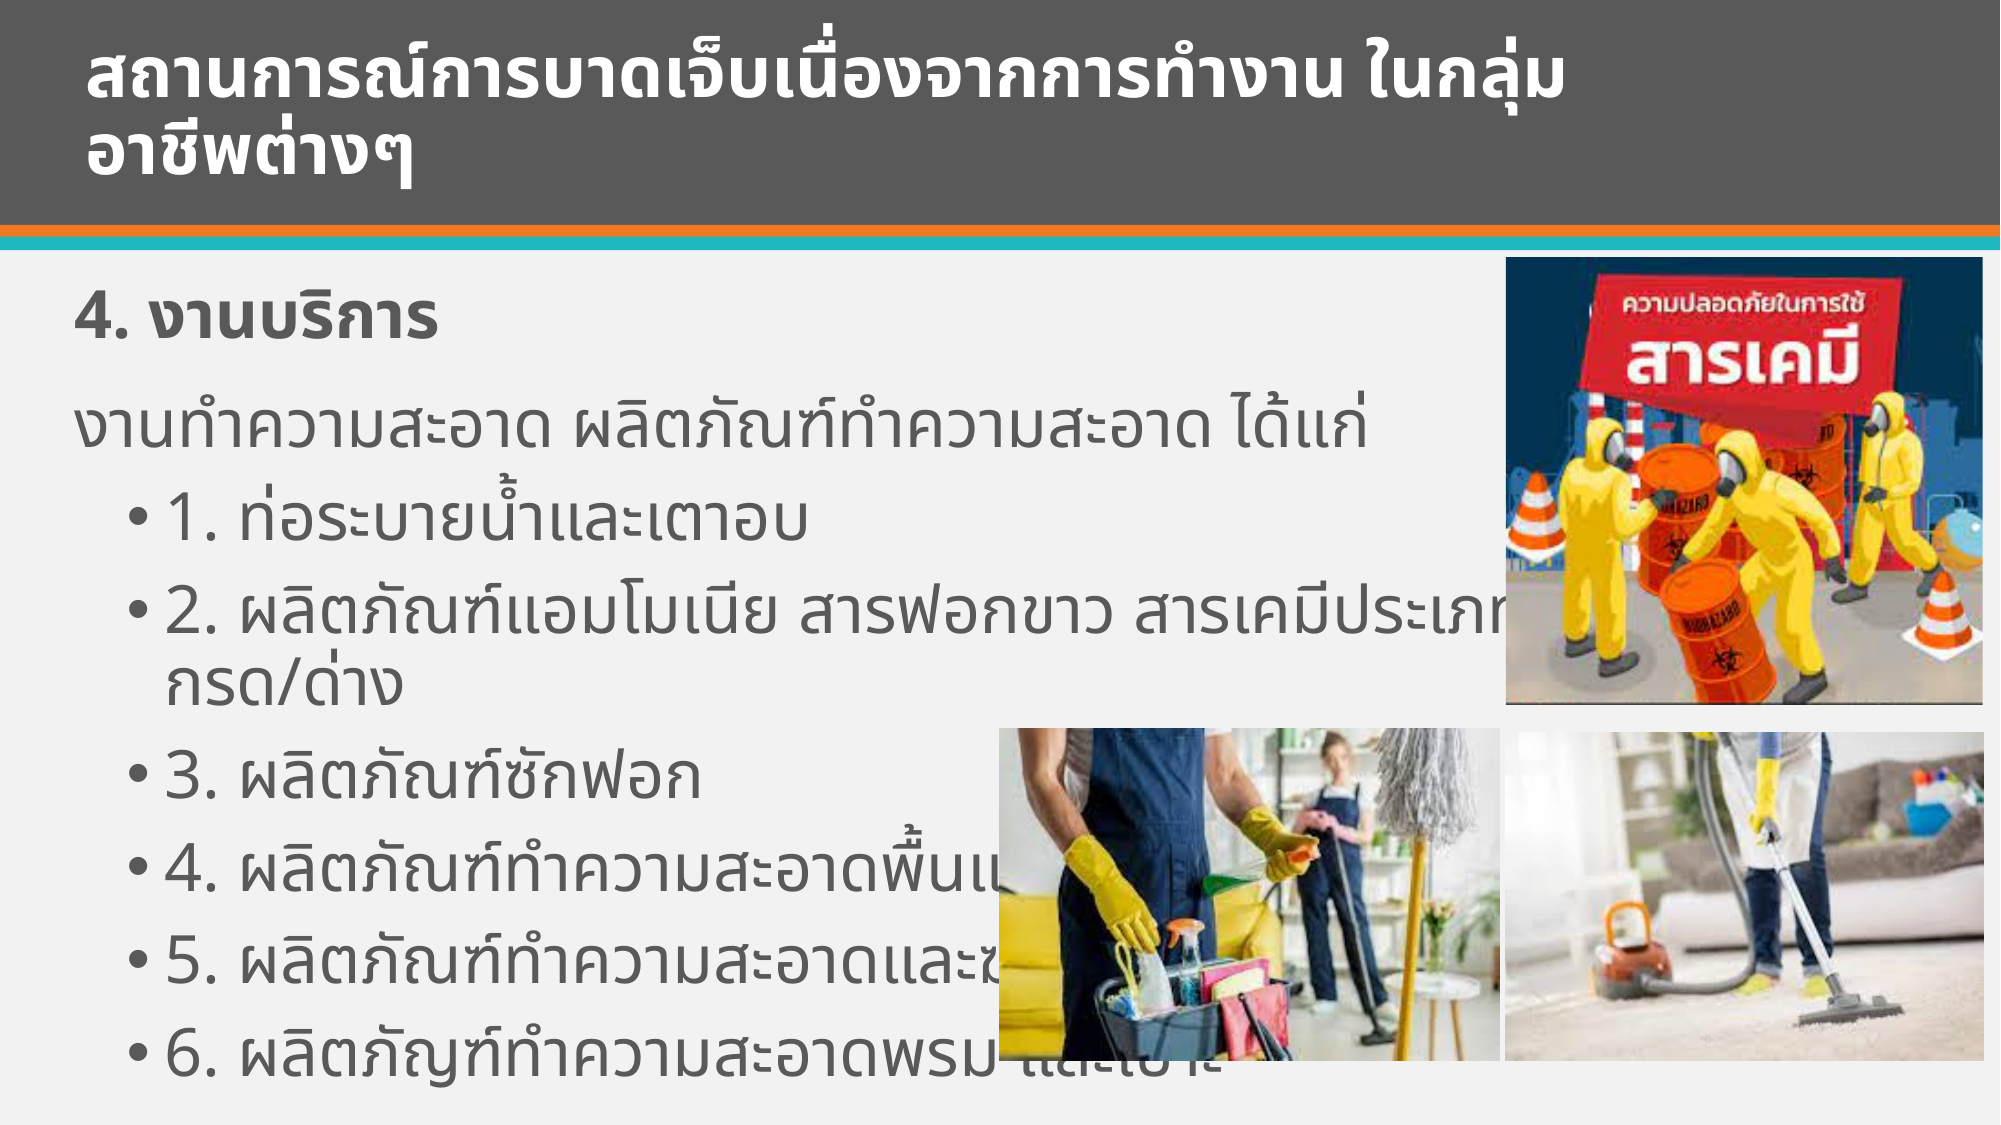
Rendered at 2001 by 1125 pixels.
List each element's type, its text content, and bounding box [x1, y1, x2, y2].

list 4. งานบริการ งานทำความสะอาด ผลิตภัณฑ์ทำความสะอาด ได้แก่ 1. ท่อระบายน้ำและเตาอบ 2. ผลิตภัณฑ์แอมโมเนีย สารฟอกขาว สารเคมีประเภทกรด/ด่าง 3. ผลิตภัณฑ์ซักฟอก 4. ผลิตภัณฑ์ทำความสะอาดพื้นและเฟอร์นิเจอร์ 5. ผลิตภัณฑ์ทำความสะอาดและฆ่าเชื้อ 6. ผลิตภัญฑ์ทำความสะอาดพรม และเบาะ [29, 273, 1646, 1084]
title สถานการณ์การบาดเจ็บเนื่องจากการทำงาน ในกลุ่มอาชีพต่างๆ [70, 27, 1646, 198]
picture [1505, 732, 1984, 1061]
picture [1505, 257, 1983, 705]
picture [999, 727, 1500, 1061]
